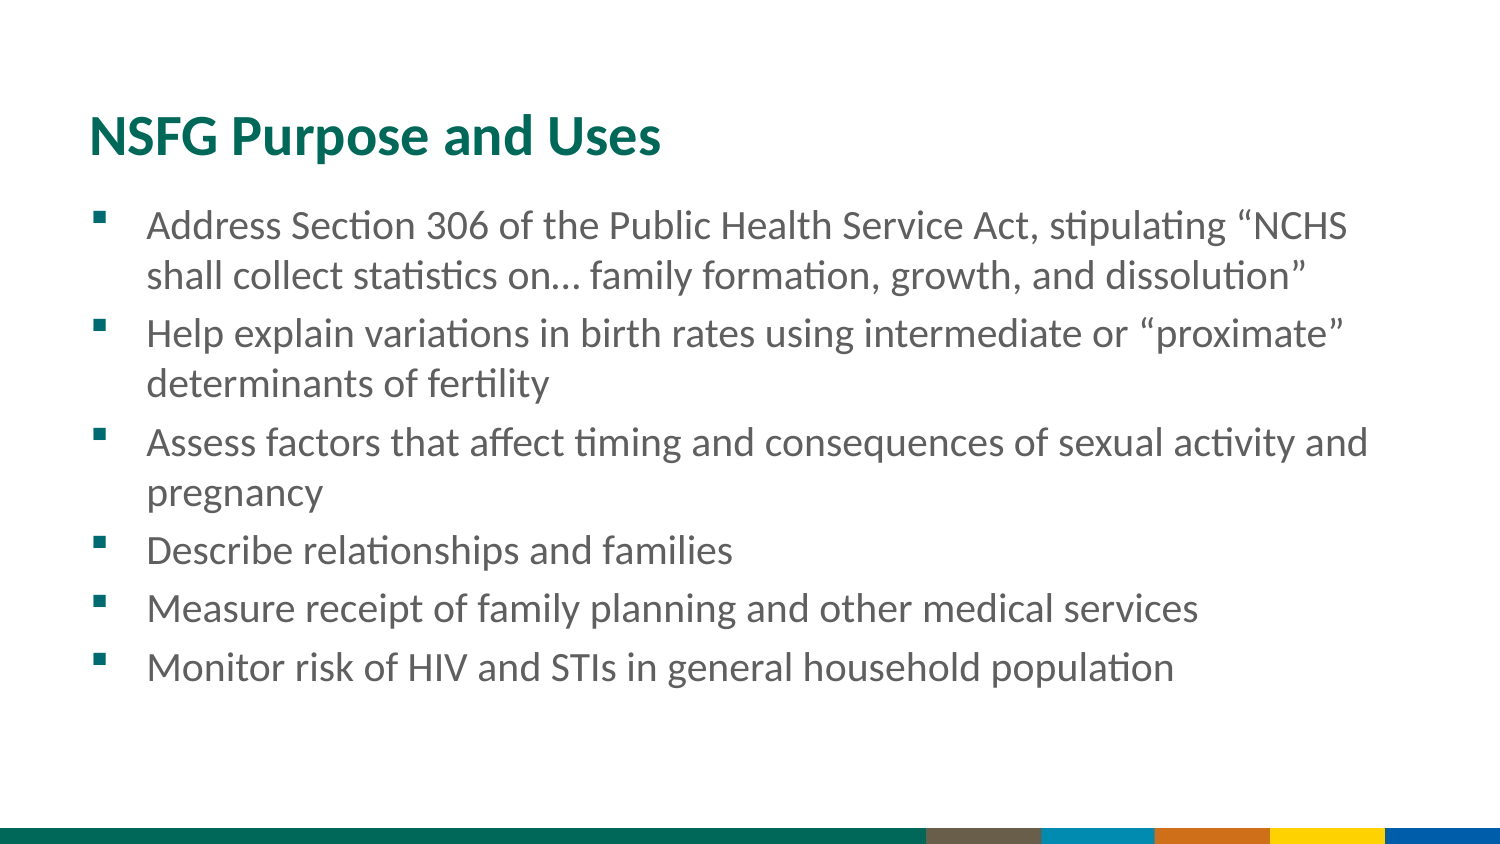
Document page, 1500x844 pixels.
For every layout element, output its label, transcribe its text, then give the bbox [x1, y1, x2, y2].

picture [0, 828, 1042, 844]
picture [1154, 828, 1500, 844]
list Address Section 306 of the Public Health Service Act, stipulating “NCHS shall collect statistics on… family formation, growth, and dissolution” Help explain variations in birth rates using intermediate or “proximate” determinants of fertility Assess factors that affect timing and consequences of sexual activity and pregnancy Describe relationships and families Measure receipt of family planning and other medical services Monitor risk of HIV and STIs in general household population [75, 190, 1425, 739]
title NSFG Purpose and Uses [75, 33, 1425, 175]
